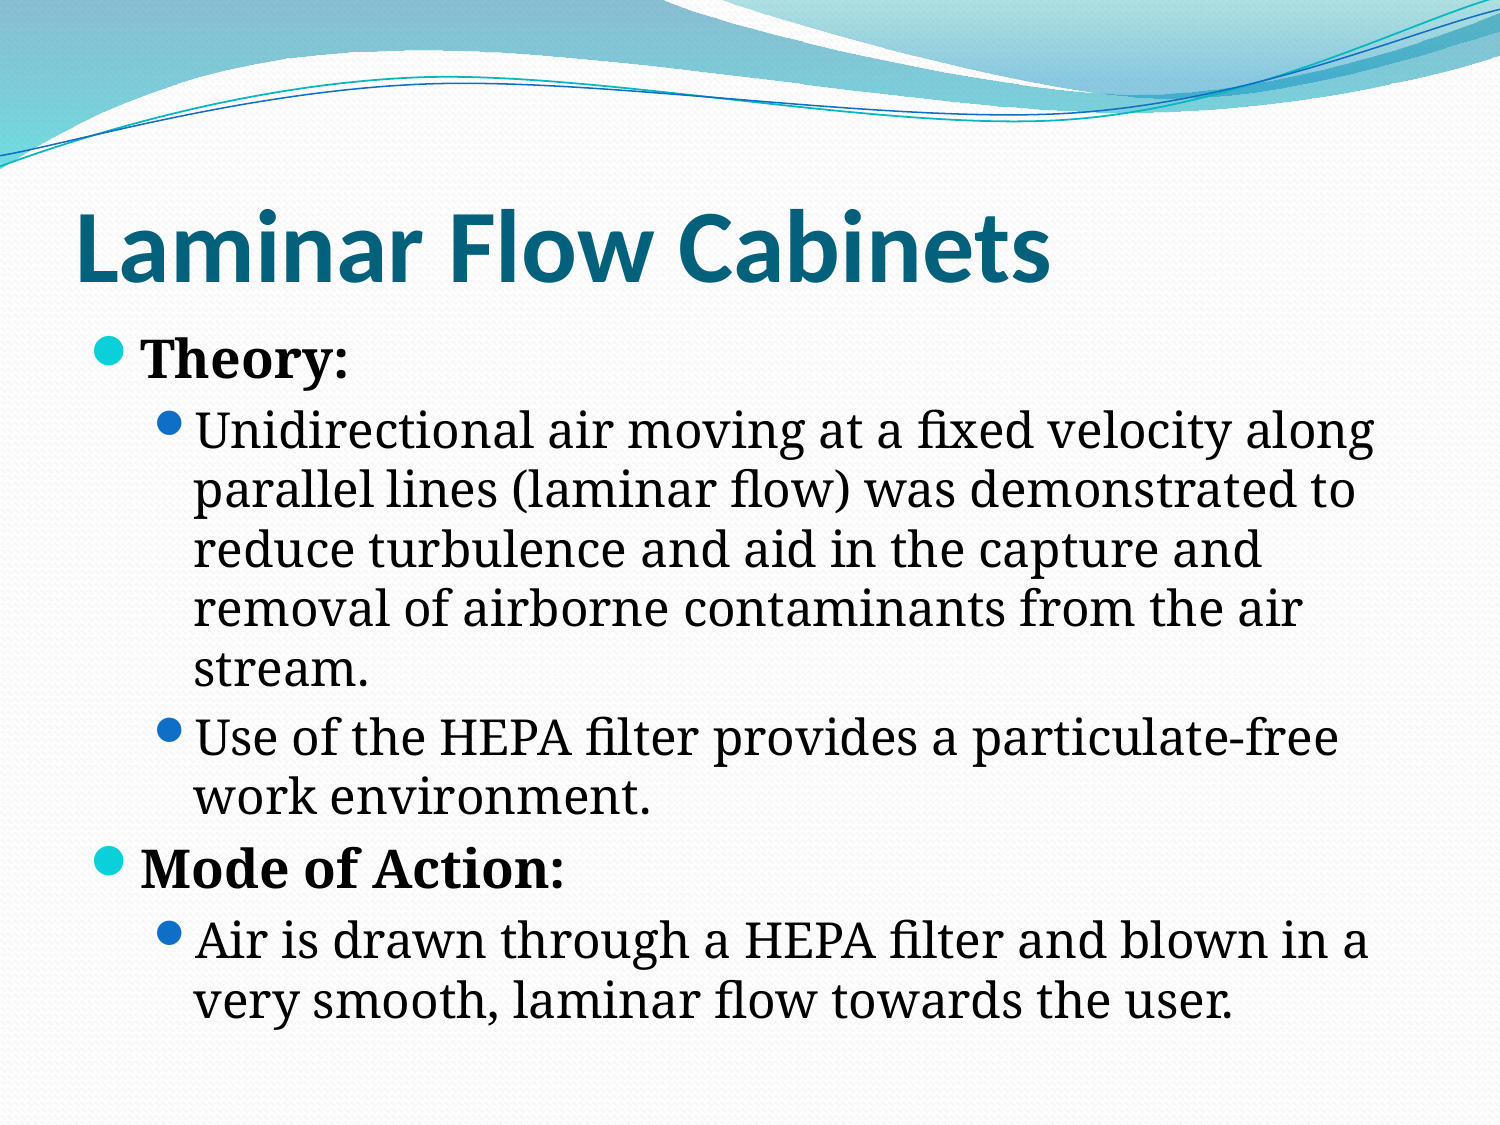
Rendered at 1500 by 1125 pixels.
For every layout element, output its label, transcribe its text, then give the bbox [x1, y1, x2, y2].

title Laminar Flow Cabinets [75, 115, 1425, 303]
list Theory: Unidirectional air moving at a fixed velocity along parallel lines (laminar flow) was demonstrated to reduce turbulence and aid in the capture and removal of airborne contaminants from the air stream. Use of the HEPA filter provides a particulate-free work environment. Mode of Action: Air is drawn through a HEPA filter and blown in a very smooth, laminar flow towards the user. [75, 317, 1425, 1038]
